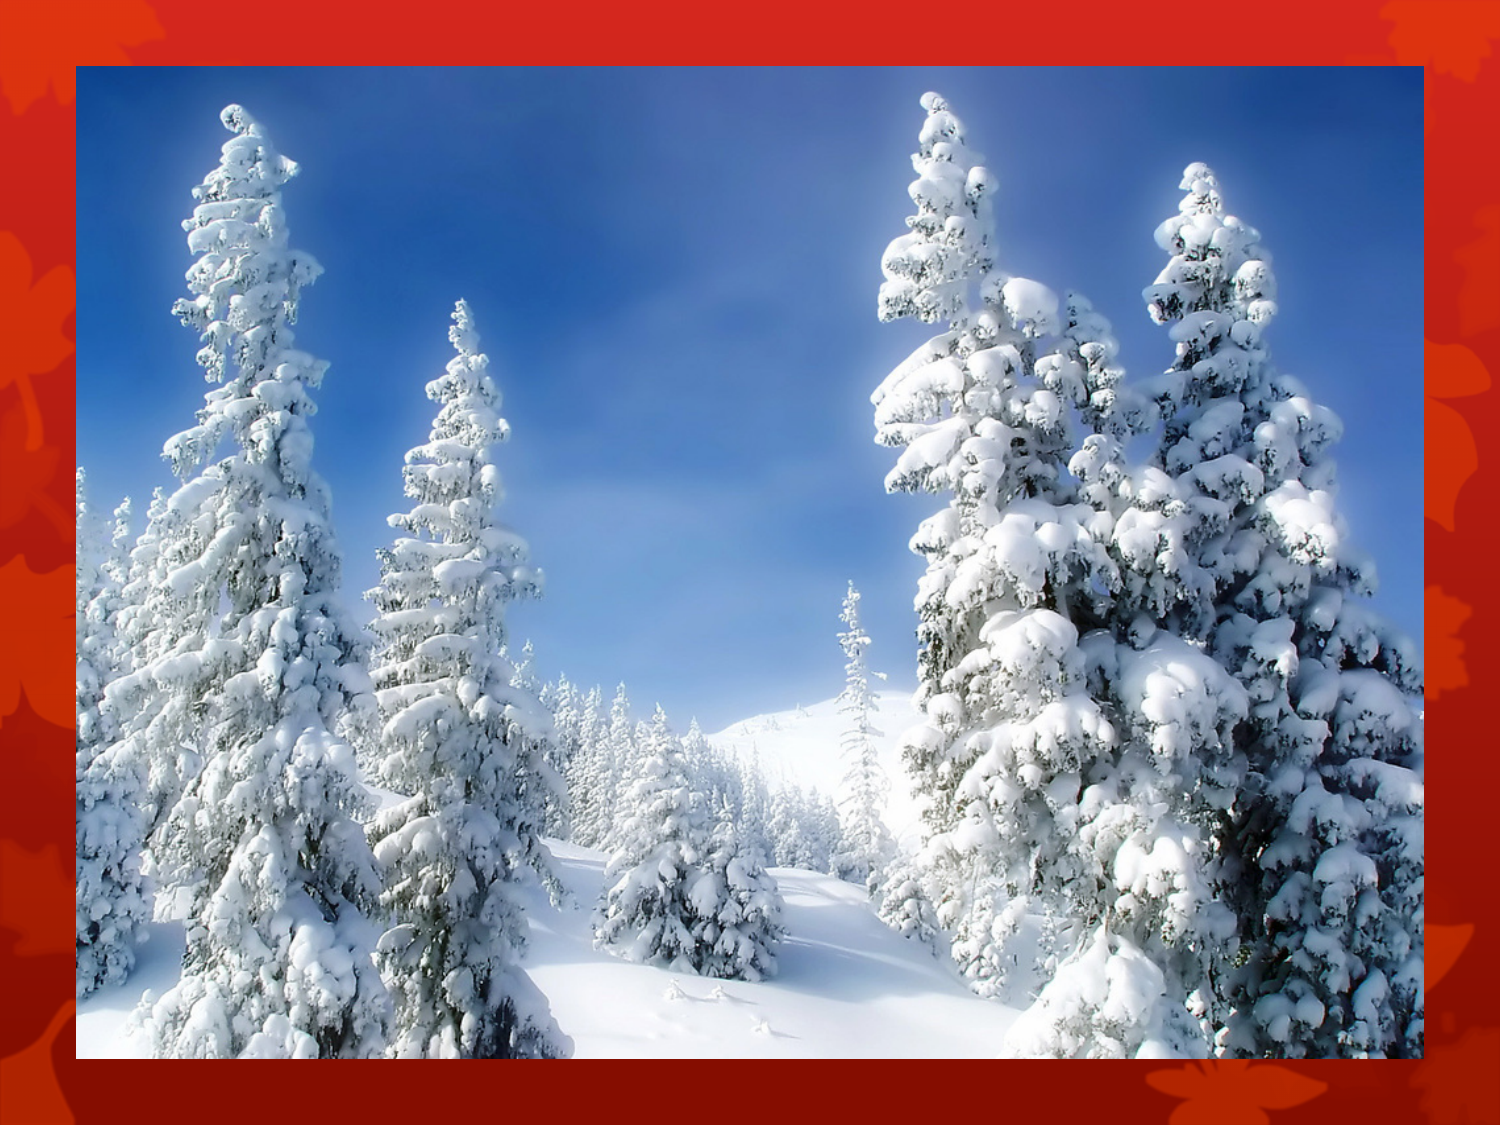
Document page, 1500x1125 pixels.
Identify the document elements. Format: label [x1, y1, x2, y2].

list [76, 65, 1424, 1060]
